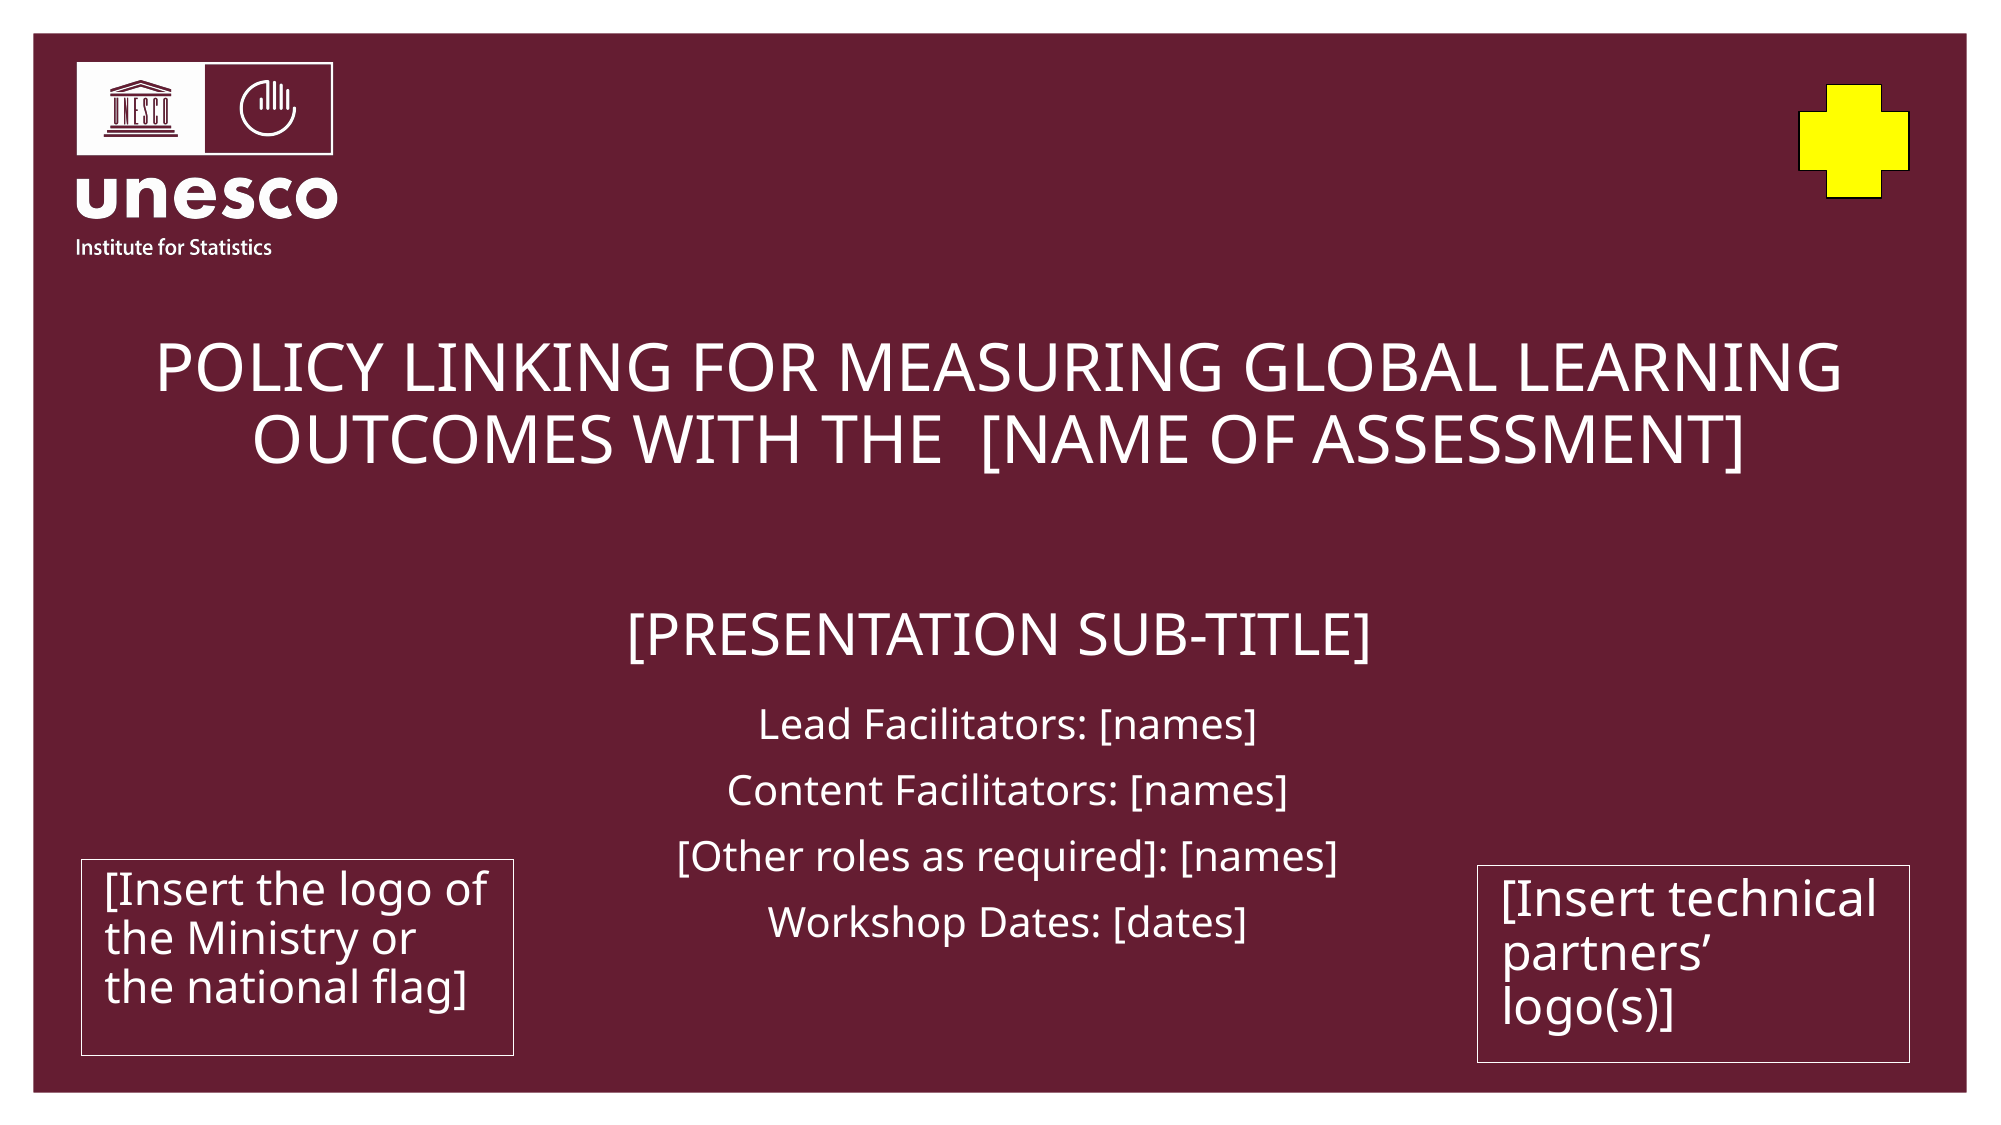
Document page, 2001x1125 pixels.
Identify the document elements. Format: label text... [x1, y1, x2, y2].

text_box [Insert technical partners’ logo(s)] [1477, 865, 1910, 1063]
text_box [PRESENTATION sub-TITLE] [35, 589, 1965, 675]
subtitle Lead Facilitators: [names] Content Facilitators: [names] [Other roles as required]: [names] Workshop Dates: [dates] [108, 696, 1892, 968]
title Policy Linking for Measuring Global Learning Outcomes with the [NAME OF ASSESSMENT] [108, 209, 1892, 589]
picture [51, 38, 363, 280]
text_box [Insert the logo of the Ministry or the national flag] [81, 859, 514, 1056]
text_box [1799, 84, 1910, 198]
